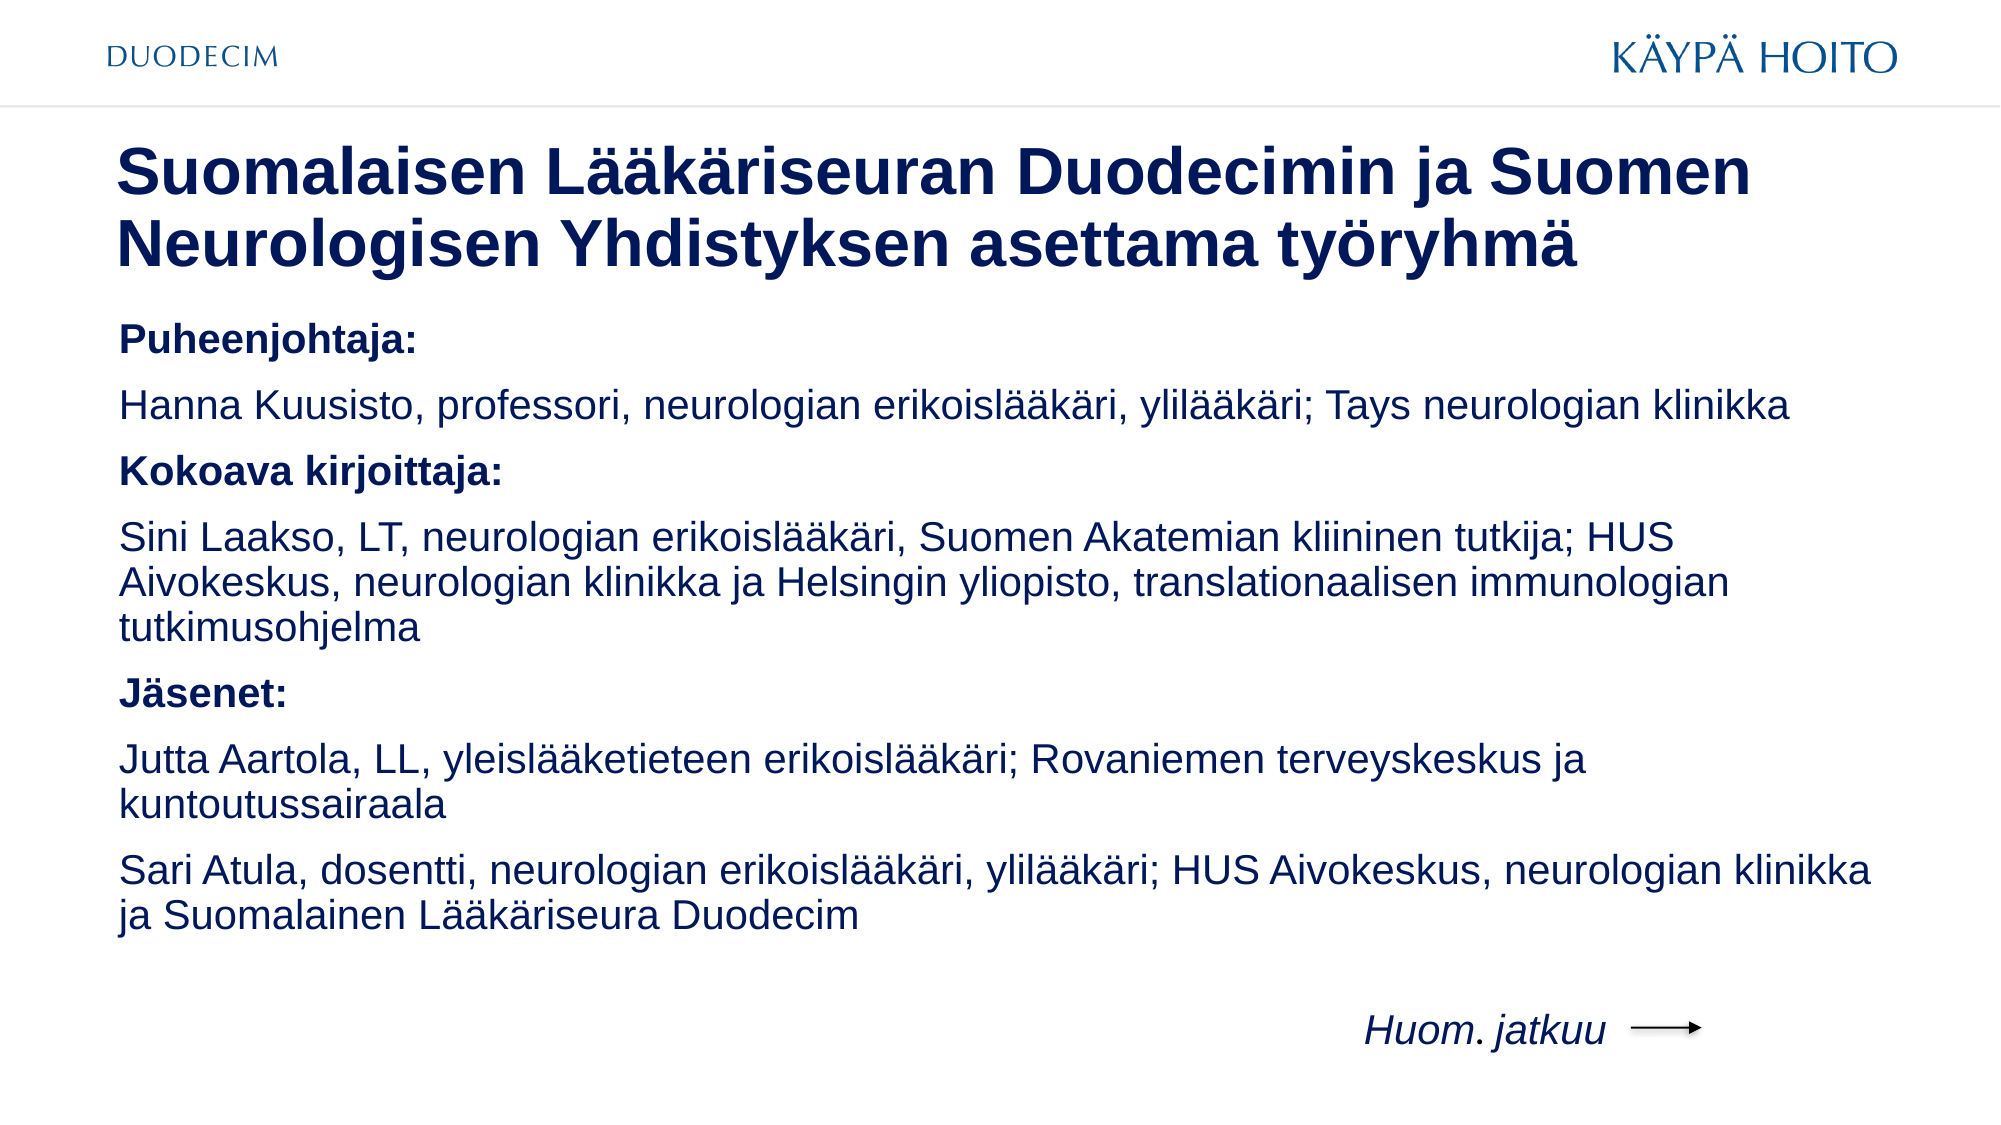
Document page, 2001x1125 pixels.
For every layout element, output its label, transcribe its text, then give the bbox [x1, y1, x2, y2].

title Suomalaisen Lääkäriseuran Duodecimin ja Suomen Neurologisen Yhdistyksen asettama työryhmä [101, 140, 1893, 278]
text_box Huom. jatkuu [1356, 996, 1625, 1061]
list Puheenjohtaja: Hanna Kuusisto, professori, neurologian erikoislääkäri, ylilääkäri; Tays neurologian klinikka Kokoava kirjoittaja: Sini Laakso, LT, neurologian erikoislääkäri, Suomen Akatemian kliininen tutkija; HUS Aivokeskus, neurologian klinikka ja Helsingin yliopisto, translationaalisen immunologian tutkimusohjelma Jäsenet: Jutta Aartola, LL, yleislääketieteen erikoislääkäri; Rovaniemen terveyskeskus ja kuntoutussairaala Sari Atula, dosentti, neurologian erikoislääkäri, ylilääkäri; HUS Aivokeskus, neurologian klinikka ja Suomalainen Lääkäriseura Duodecim [103, 309, 1896, 1000]
picture [1614, 34, 1897, 73]
text_box [1630, 1021, 1702, 1034]
picture [90, 27, 295, 85]
